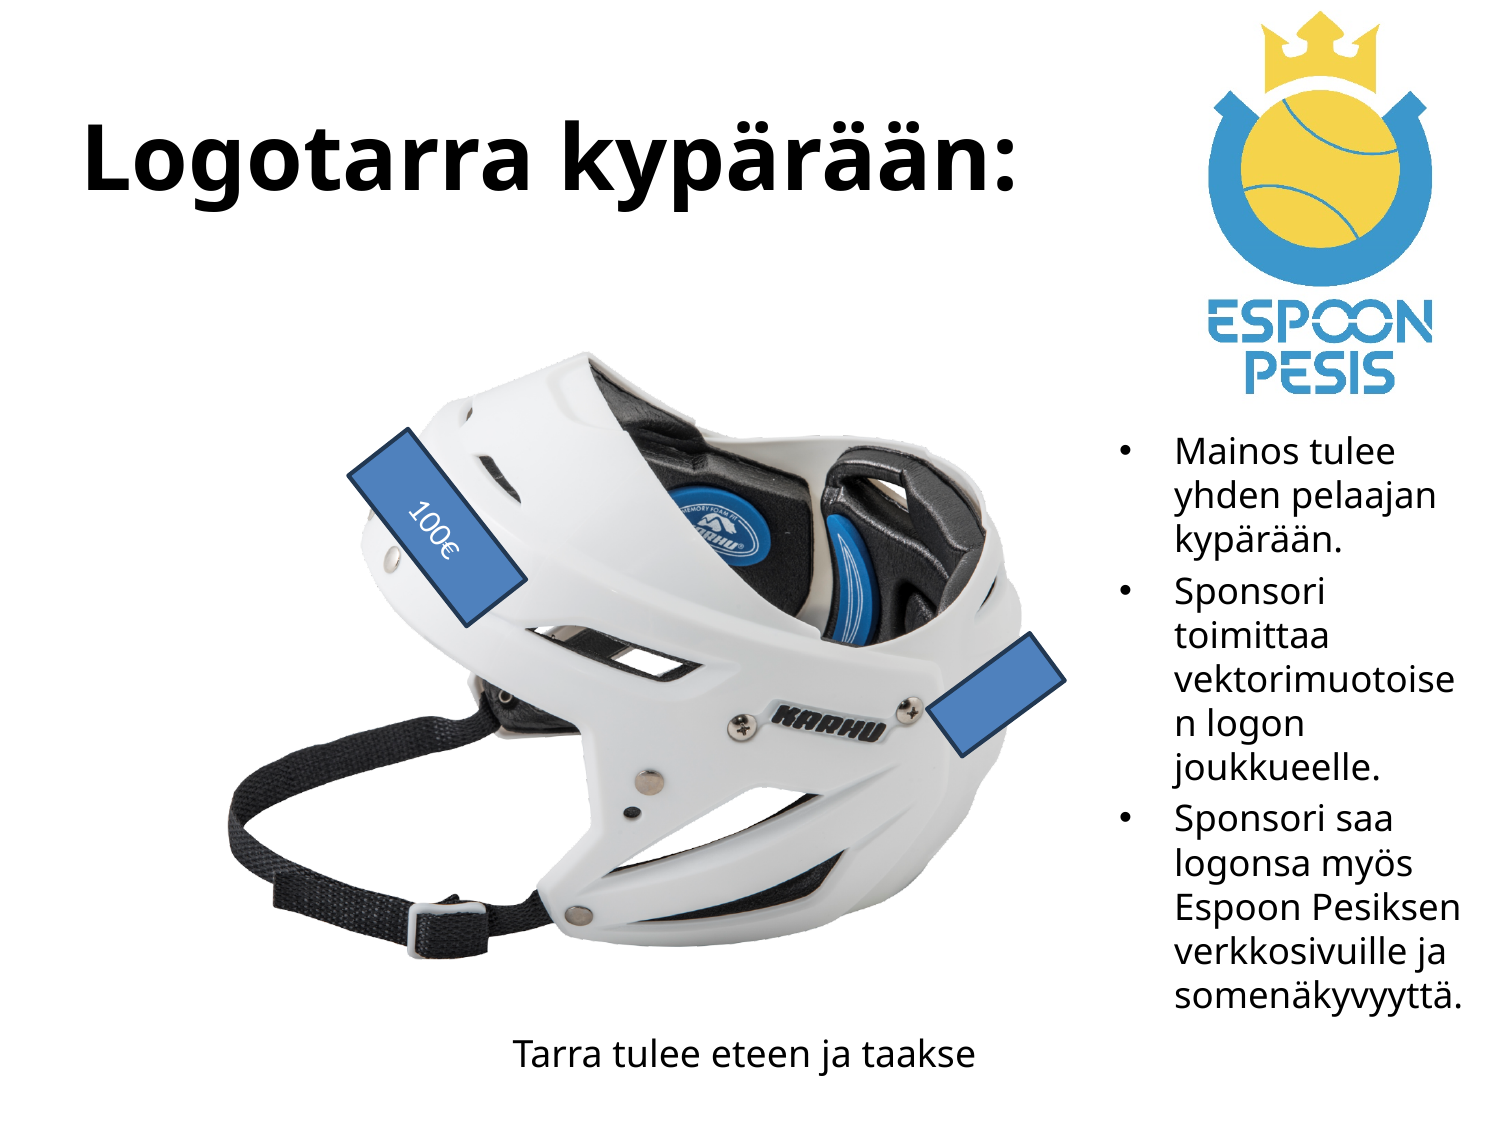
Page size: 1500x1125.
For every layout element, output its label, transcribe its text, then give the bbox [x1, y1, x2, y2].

picture [1198, 0, 1442, 405]
title Logotarra kypärään: [64, 60, 1225, 248]
picture [206, 244, 1037, 1075]
text_box Mainos tulee yhden pelaajan kypärään. Sponsori toimittaa vektorimuotoisen logon joukkueelle. Sponsori saa logonsa myös Espoon Pesiksen verkkosivuille ja somenäkyvyyttä. [1104, 420, 1483, 1099]
text_box [1042, 646, 1067, 700]
